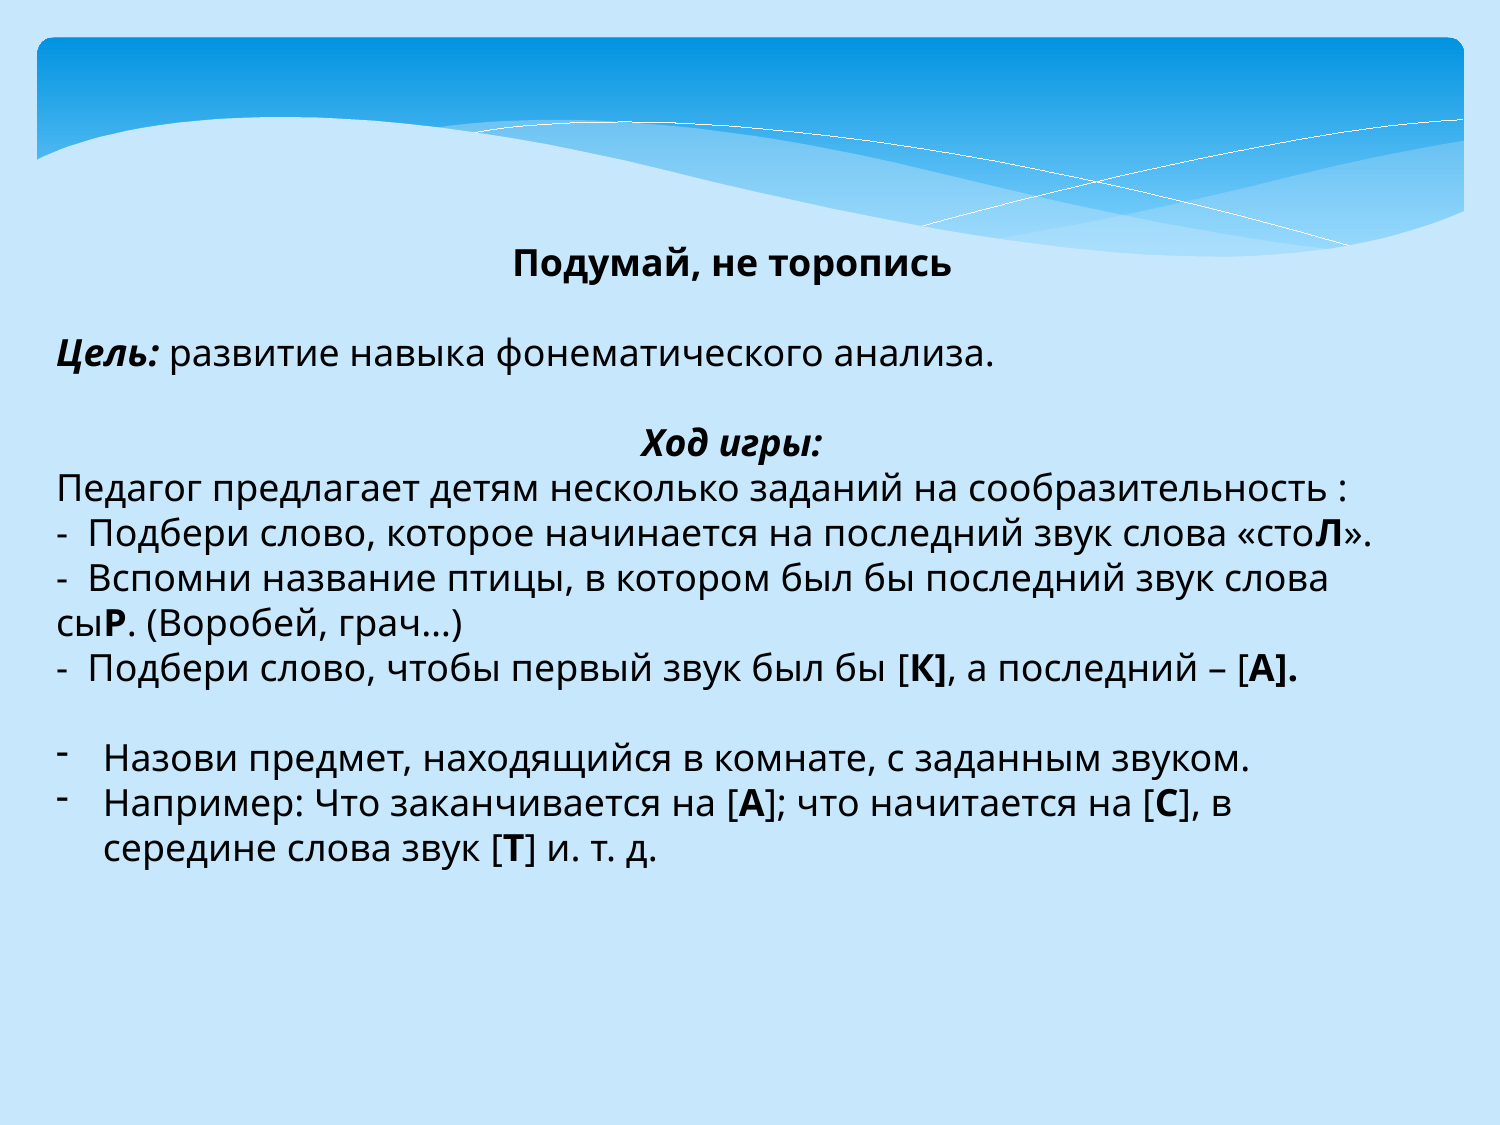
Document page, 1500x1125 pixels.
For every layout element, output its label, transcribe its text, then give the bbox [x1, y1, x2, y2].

text_box Подумай, не торопись Цель: развитие навыка фонематического анализа. Ход игры: Педагог предлагает детям несколько заданий на сообразительность : - Подбери слово, которое начинается на последний звук слова «стоЛ». - Вспомни название птицы, в котором был бы последний звук слова сыР. (Воробей, грач…) - Подбери слово, чтобы первый звук был бы [К], а последний – [А]. Назови предмет, находящийся в комнате, с заданным звуком. Например: Что заканчивается на [А]; что начитается на [С], в середине слова звук [Т] и. т. д. [41, 231, 1424, 877]
